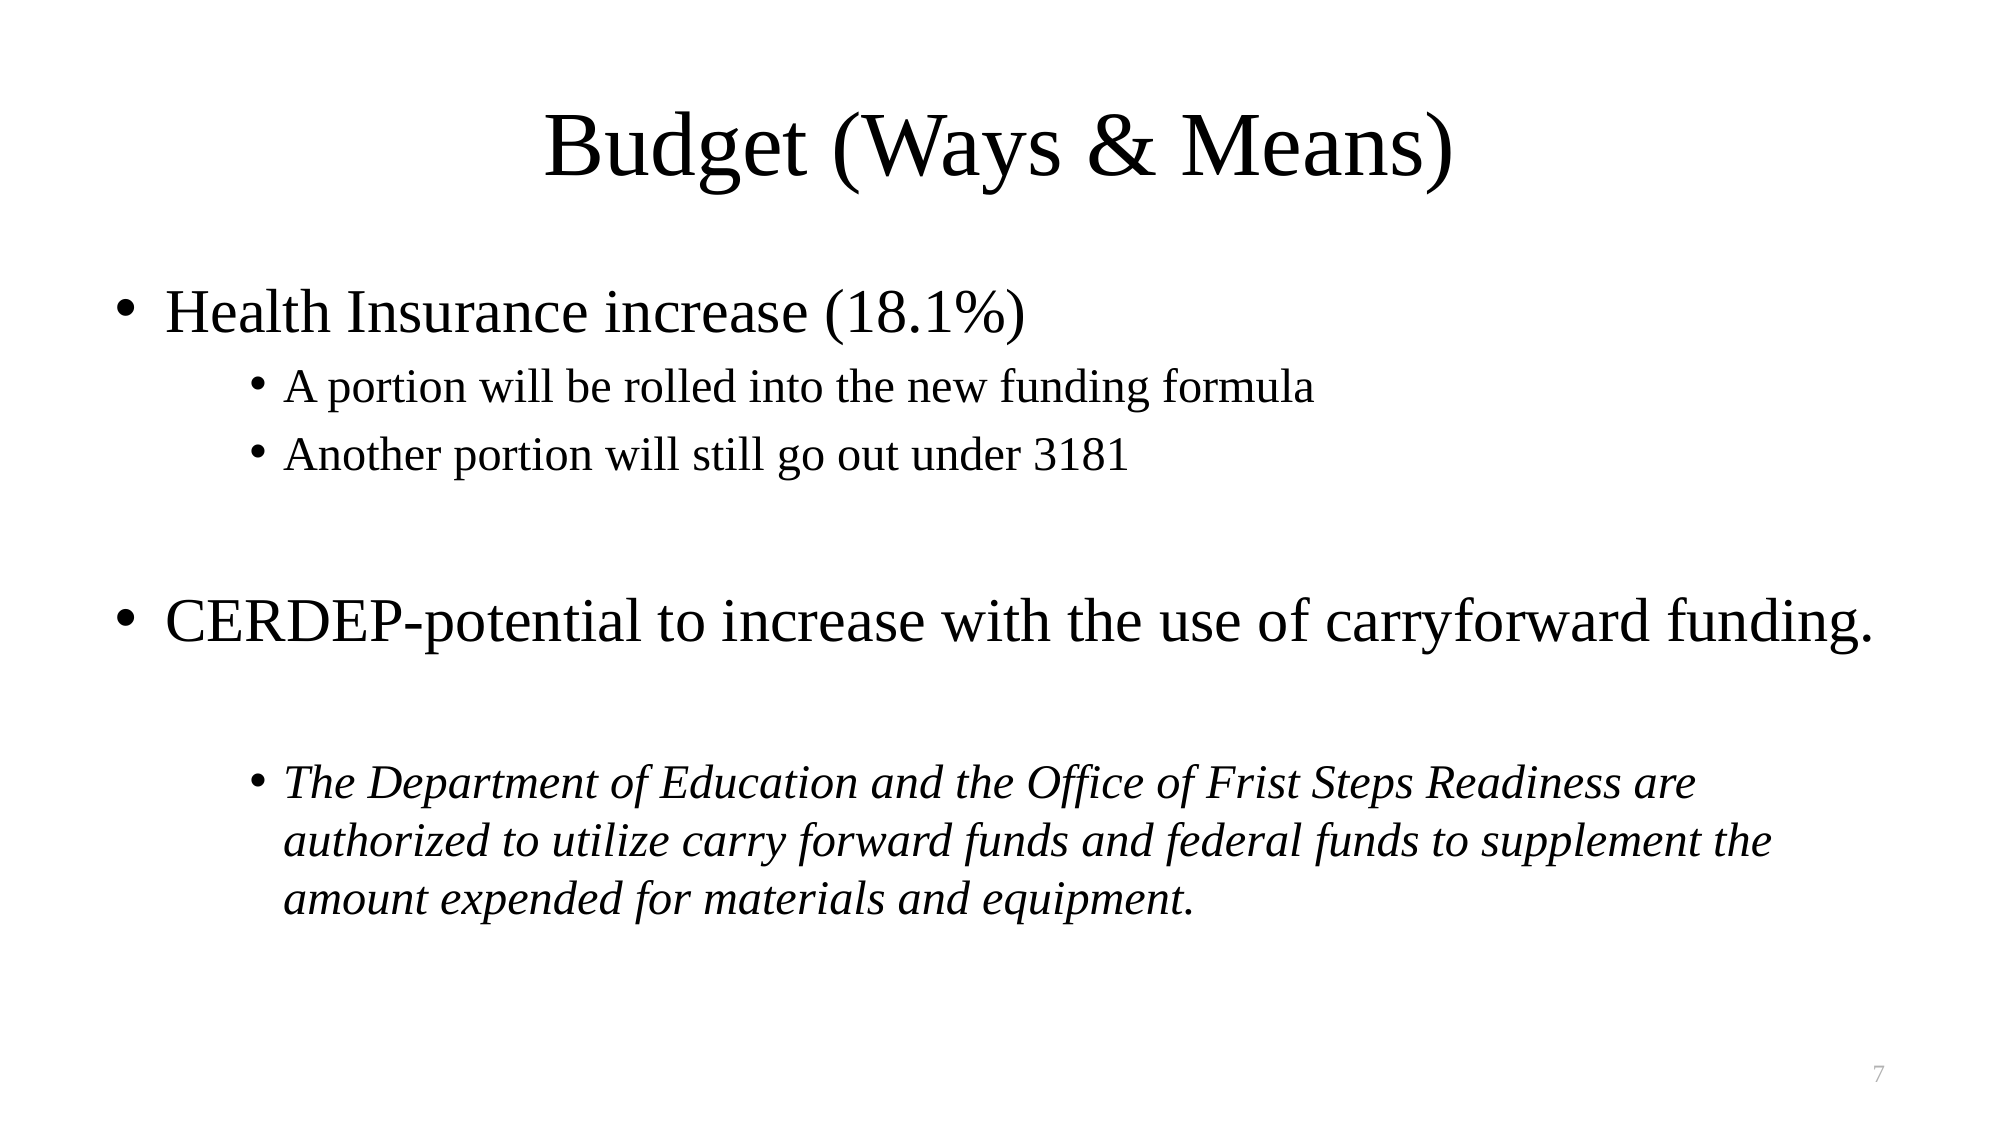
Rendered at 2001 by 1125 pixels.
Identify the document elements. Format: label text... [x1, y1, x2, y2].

title Budget (Ways & Means) [99, 45, 1900, 233]
list Health Insurance increase (18.1%) A portion will be rolled into the new funding formula Another portion will still go out under 3181 CERDEP-potential to increase with the use of carryforward funding. The Department of Education and the Office of Frist Steps Readiness are authorized to utilize carry forward funds and federal funds to supplement the amount expended for materials and equipment. [99, 262, 1900, 1005]
slide_number 7 [1433, 1042, 1900, 1103]
